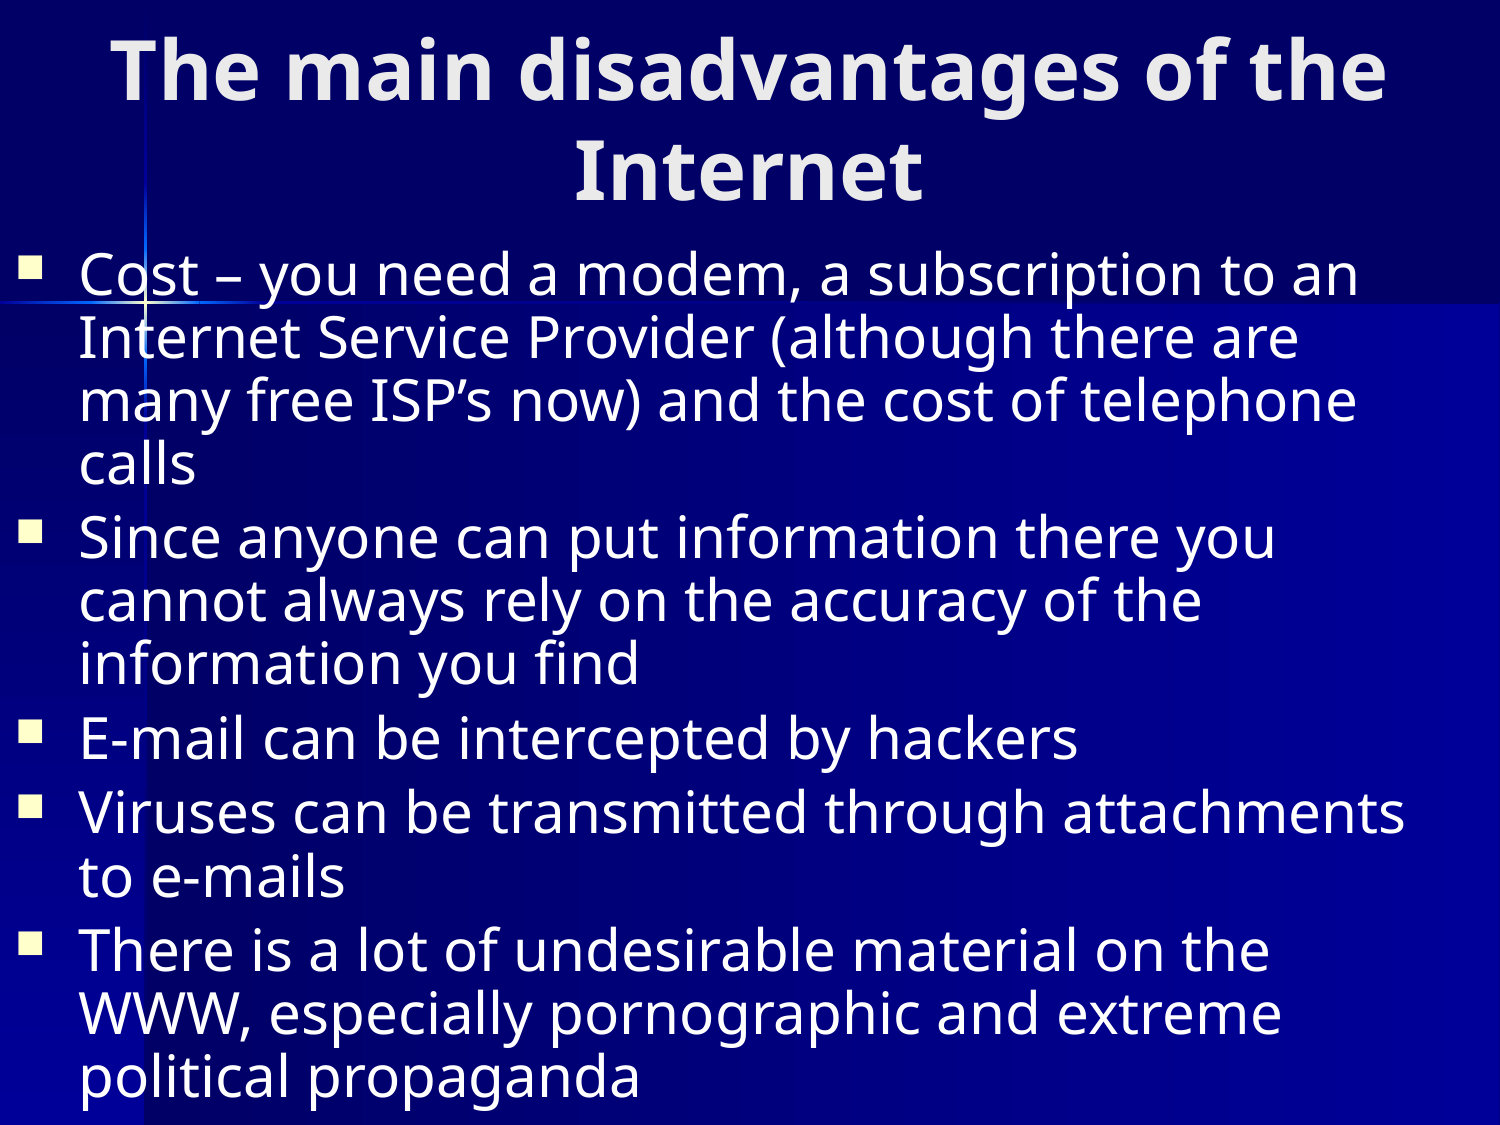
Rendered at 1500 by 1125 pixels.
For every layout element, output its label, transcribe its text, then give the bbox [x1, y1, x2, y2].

list Cost – you need a modem, a subscription to an Internet Service Provider (although there are many free ISP’s now) and the cost of telephone calls Since anyone can put information there you cannot always rely on the accuracy of the information you find E-mail can be intercepted by hackers Viruses can be transmitted through attachments to e-mails There is a lot of undesirable material on the WWW, especially pornographic and extreme political propaganda [0, 237, 1463, 1125]
title The main disadvantages of the Internet [0, 0, 1500, 235]
